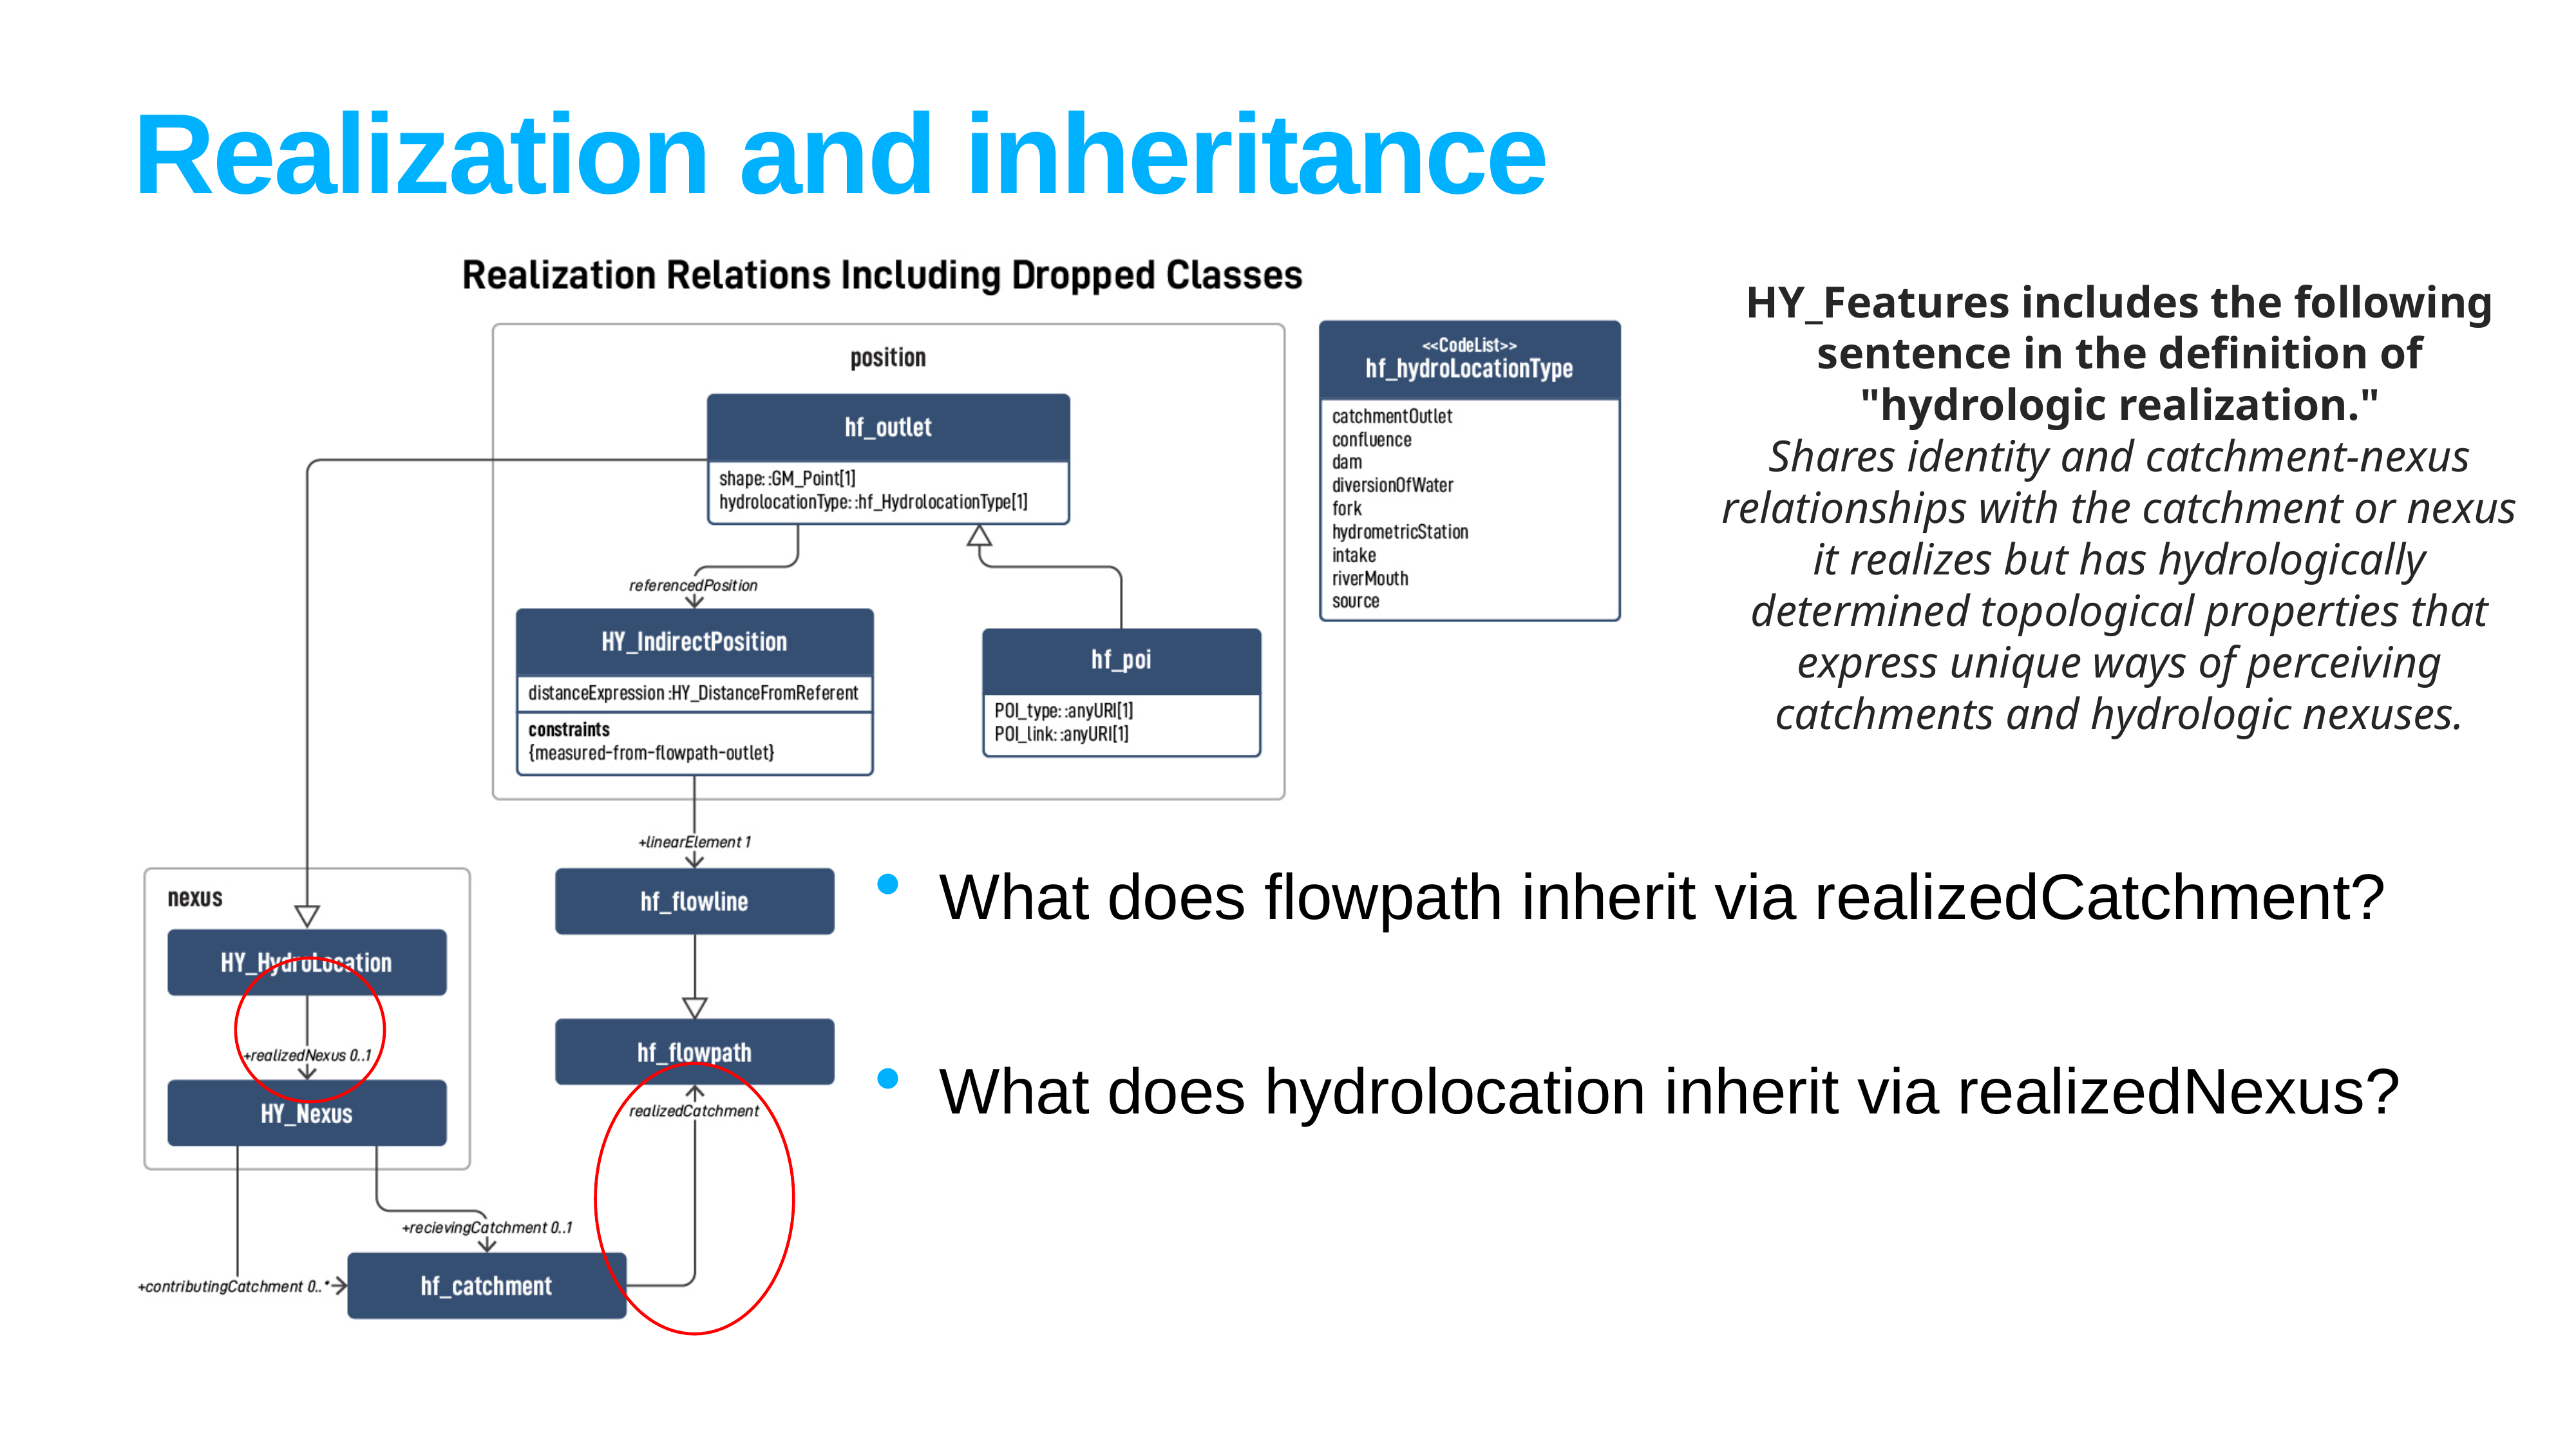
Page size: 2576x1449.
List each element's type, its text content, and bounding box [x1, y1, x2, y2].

title Realization and inheritance [127, 100, 2449, 252]
text_box HY_Features includes the following sentence in the definition of "hydrologic realization." Shares identity and catchment-nexus relationships with the catchment or nexus it realizes but has hydrologically determined topological properties that express unique ways of perceiving catchments and hydrologic nexuses. [1700, 269, 2541, 744]
list What does flowpath inherit via realizedCatchment? What does hydrolocation inherit via realizedNexus? [1656, 849, 2530, 1303]
picture [109, 225, 1656, 1390]
